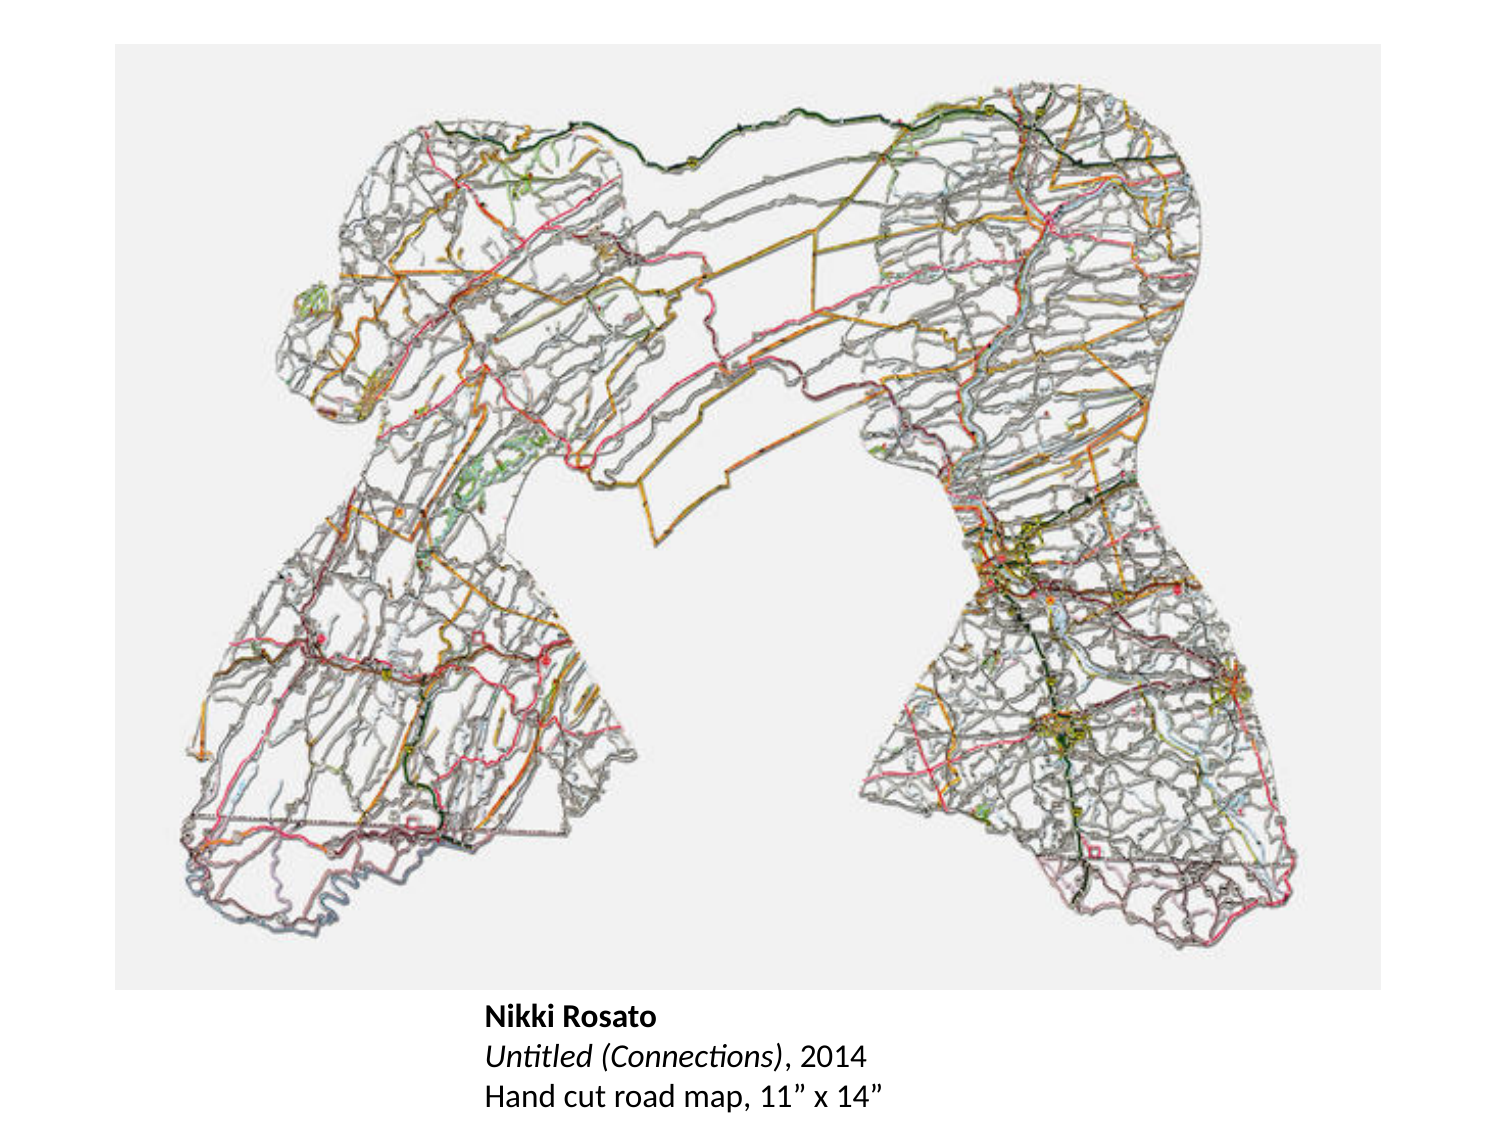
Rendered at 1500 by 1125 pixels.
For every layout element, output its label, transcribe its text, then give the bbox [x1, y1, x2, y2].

text_box Nikki Rosato Untitled (Connections), 2014 Hand cut road map, 11” x 14” [469, 999, 1138, 1125]
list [0, 44, 1500, 990]
